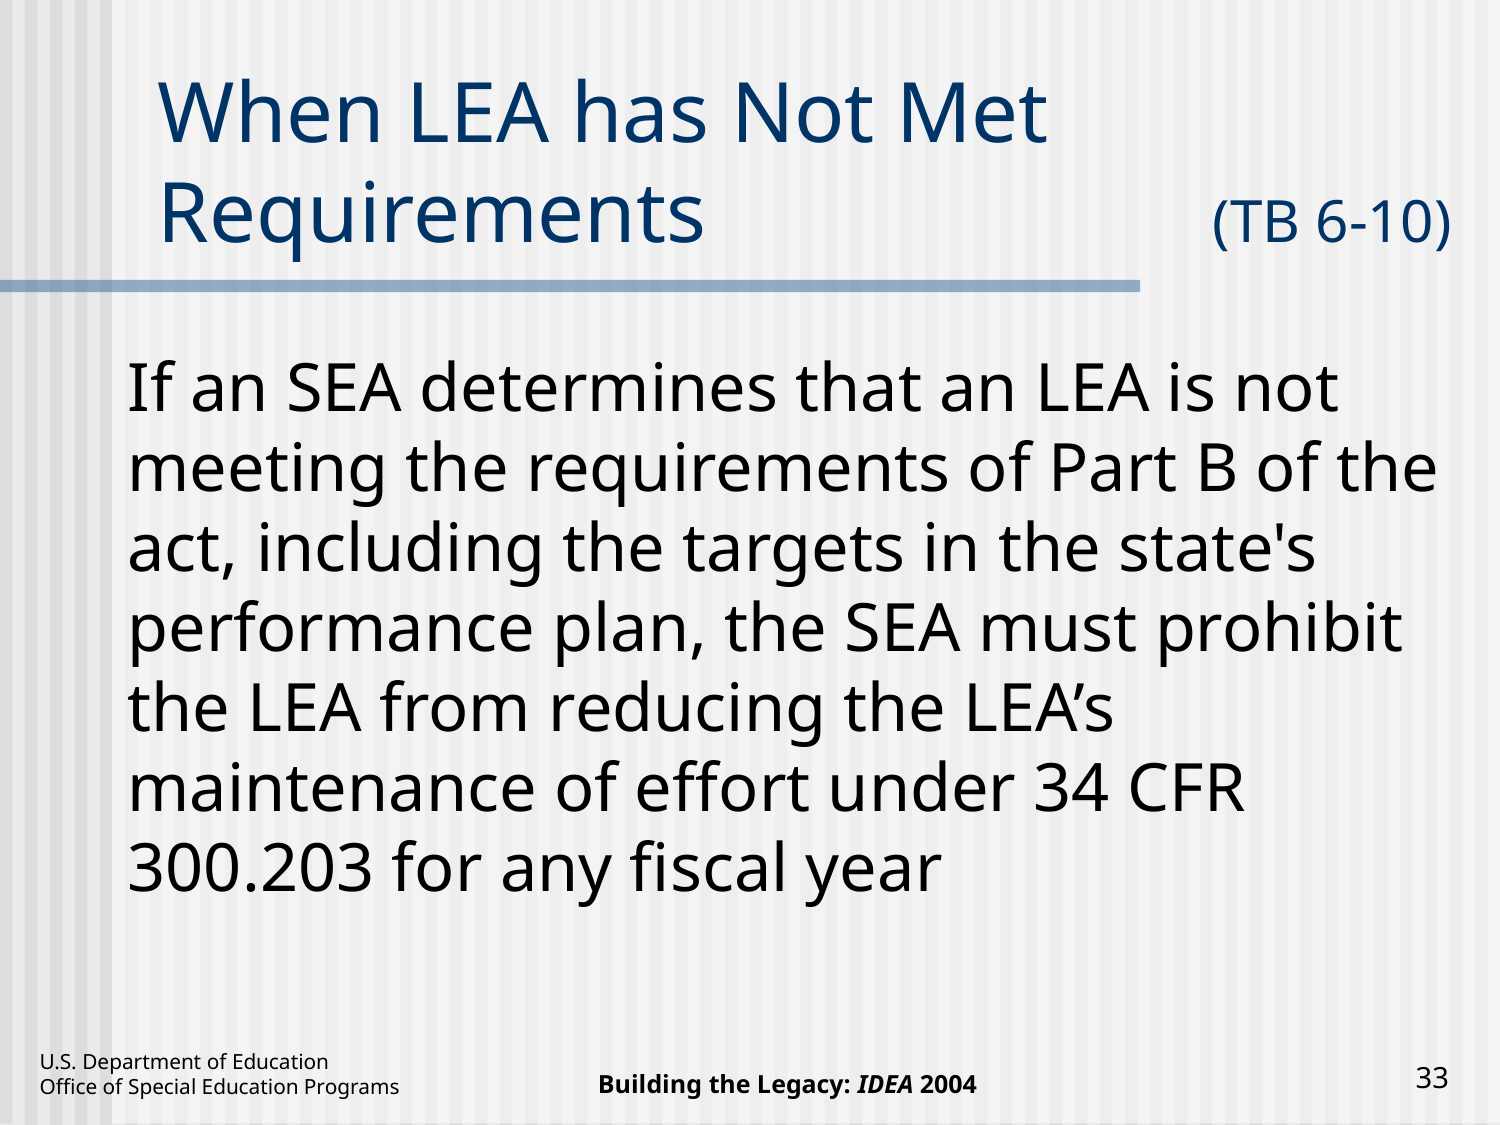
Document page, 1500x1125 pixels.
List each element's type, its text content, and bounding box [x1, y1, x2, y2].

slide_number 33 [1151, 1031, 1465, 1107]
list If an SEA determines that an LEA is not meeting the requirements of Part B of the act, including the targets in the state's performance plan, the SEA must prohibit the LEA from reducing the LEA’s maintenance of effort under 34 CFR 300.203 for any fiscal year [112, 337, 1463, 1000]
title When LEA has Not Met Requirements (TB 6-10) [142, 29, 1482, 267]
